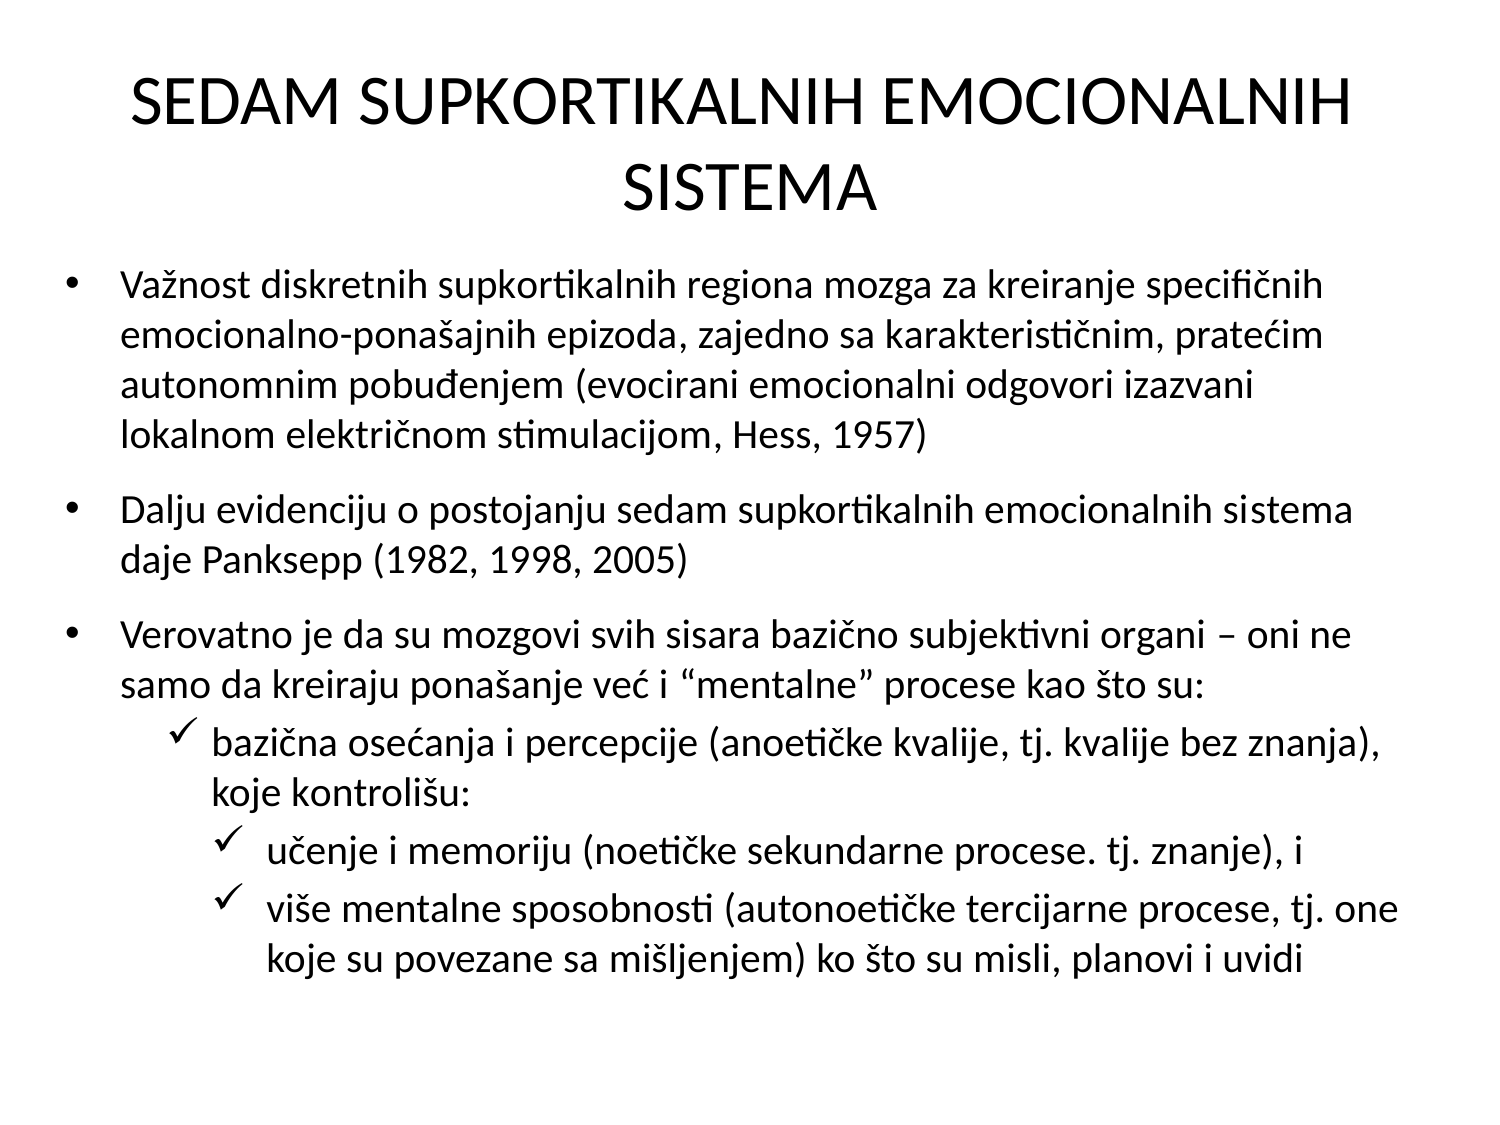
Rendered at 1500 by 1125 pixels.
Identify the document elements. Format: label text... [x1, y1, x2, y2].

list Važnost diskretnih supkortikalnih regiona mozga za kreiranje specifičnih emocionalno-ponašajnih epizoda, zajedno sa karakterističnim, pratećim autonomnim pobuđenjem (evocirani emocionalni odgovori izazvani lokalnom električnom stimulacijom, Hess, 1957) Dalju evidenciju o postojanju sedam supkortikalnih emocionalnih sistema daje Panksepp (1982, 1998, 2005) Verovatno je da su mozgovi svih sisara bazično subjektivni organi – oni ne samo da kreiraju ponašanje već i “mentalne” procese kao što su: bazična osećanja i percepcije (anoetičke kvalije, tj. kvalije bez znanja), koje kontrolišu: učenje i memoriju (noetičke sekundarne procese. tj. znanje), i više mentalne sposobnosti (autonoetičke tercijarne procese, tj. one koje su povezane sa mišljenjem) ko što su misli, planovi i uvidi [50, 249, 1425, 1005]
title SEDAM SUPKORTIKALNIH EMOCIONALNIH SISTEMA [24, 45, 1475, 233]
